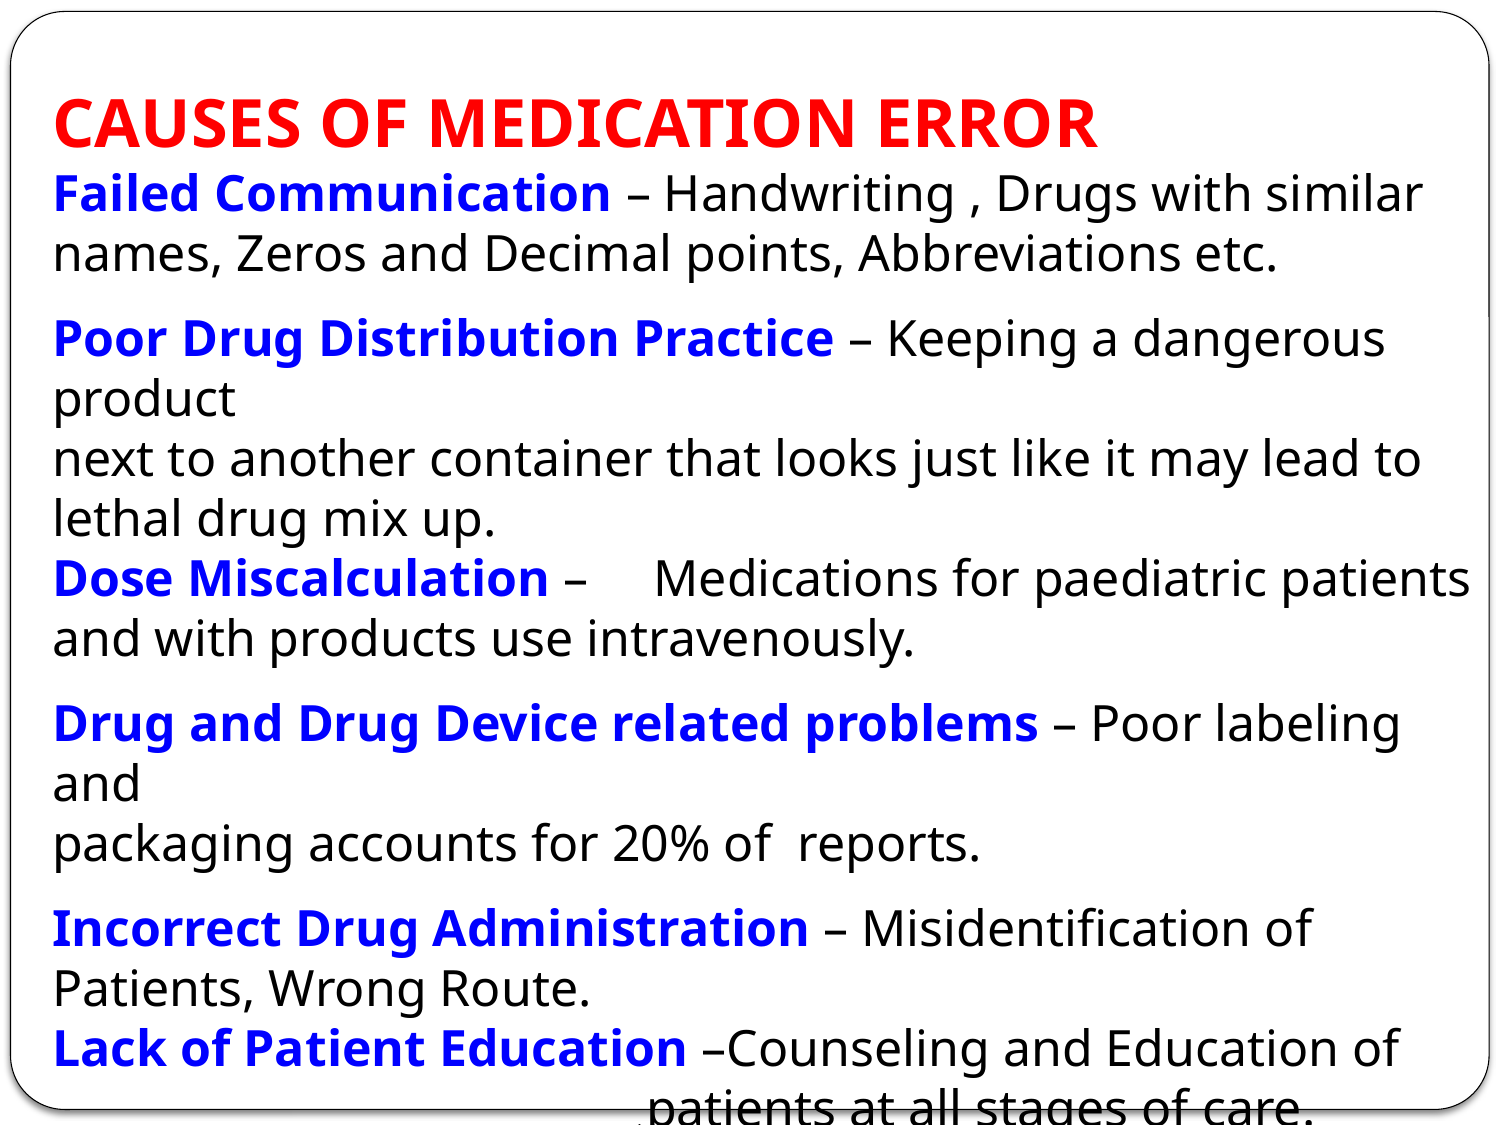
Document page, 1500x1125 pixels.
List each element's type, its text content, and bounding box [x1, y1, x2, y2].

text_box CAUSES OF MEDICATION ERROR Failed Communication – Handwriting , Drugs with similar names, Zeros and Decimal points, Abbreviations etc. Poor Drug Distribution Practice – Keeping a dangerous product next to another container that looks just like it may lead to lethal drug mix up. Dose Miscalculation – Medications for paediatric patients and with products use intravenously. Drug and Drug Device related problems – Poor labeling and packaging accounts for 20% of reports. Incorrect Drug Administration – Misidentification of Patients, Wrong Route. Lack of Patient Education –Counseling and Education of . patients at all stages of care. [37, 162, 1500, 1125]
